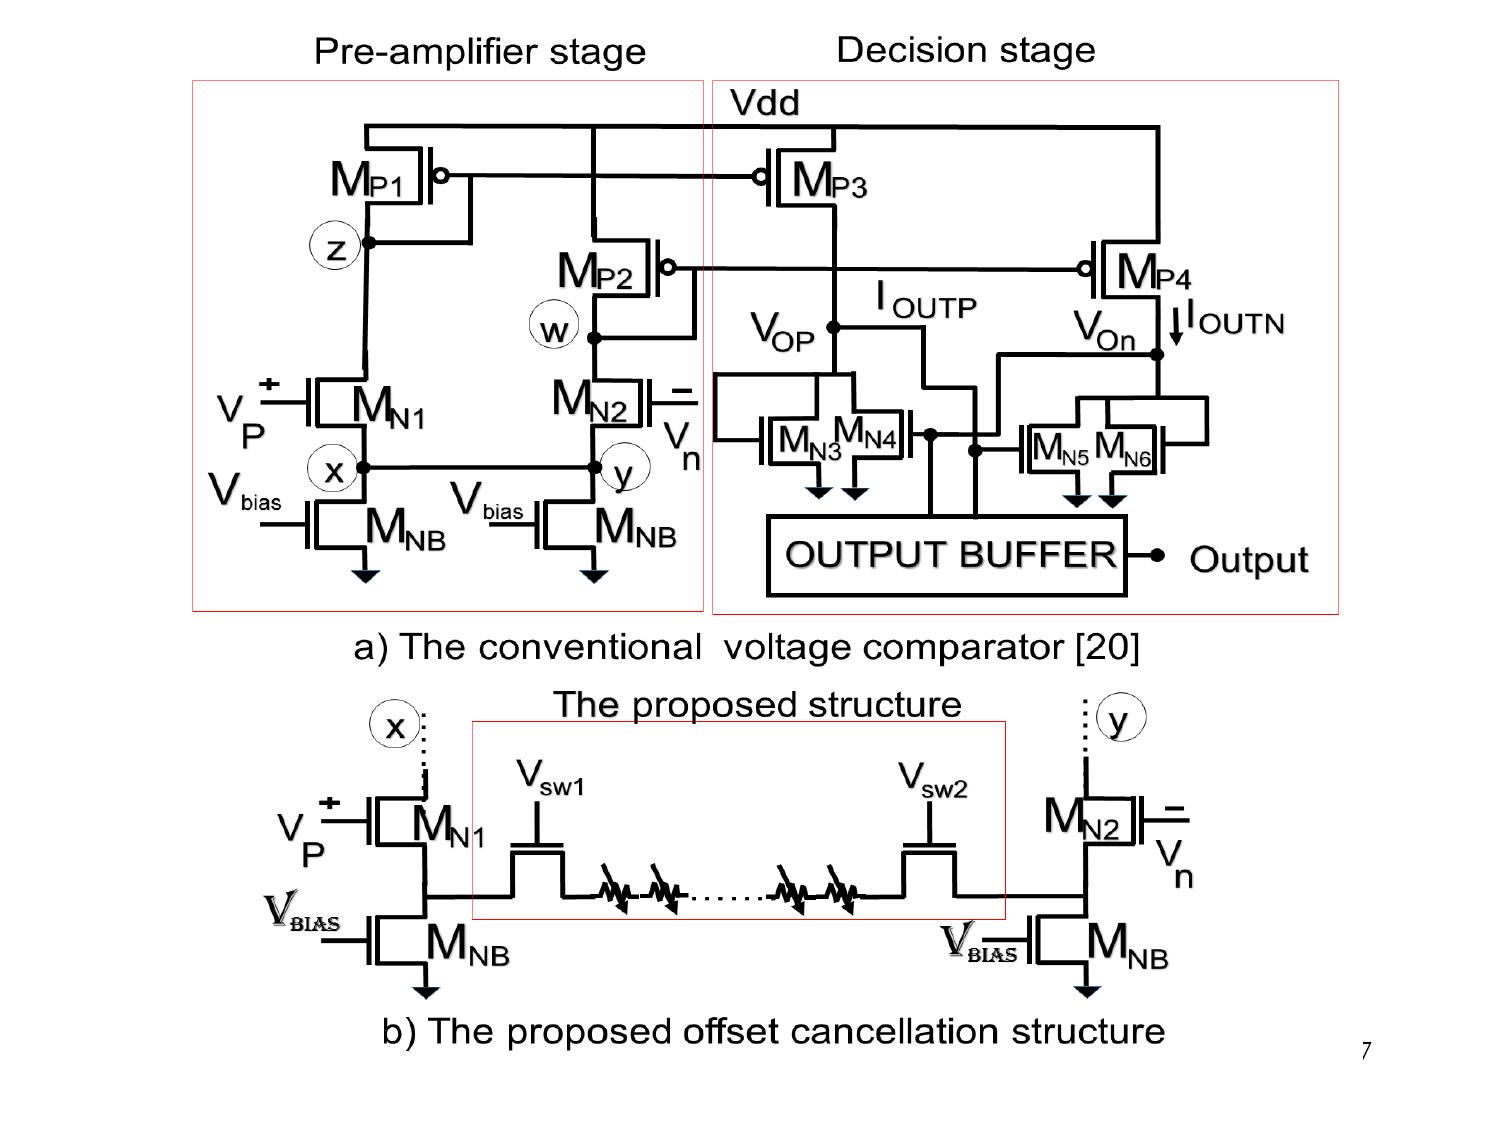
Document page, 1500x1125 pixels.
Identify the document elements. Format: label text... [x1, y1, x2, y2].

picture [164, 24, 1363, 1079]
slide_number 7 [1074, 1024, 1388, 1101]
